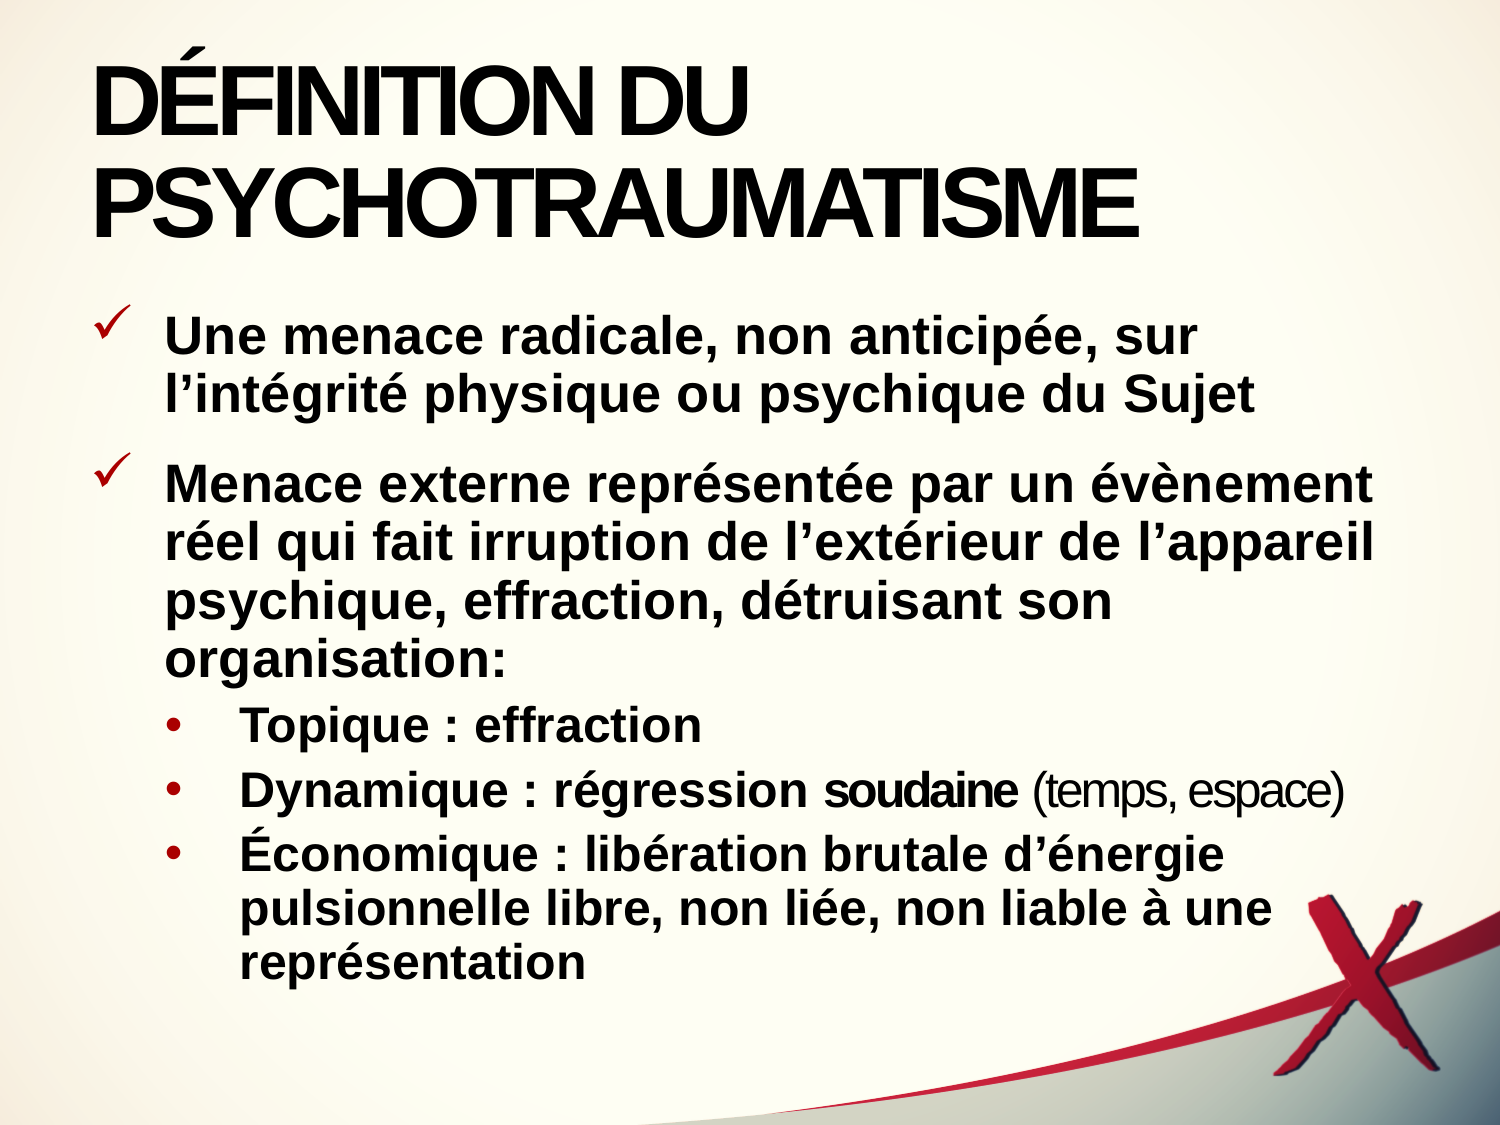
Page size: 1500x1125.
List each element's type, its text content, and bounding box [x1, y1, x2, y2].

picture [0, 0, 1500, 1125]
title DÉFINITION DU PSYCHOTRAUMATISME [75, 62, 1438, 250]
text_box Une menace radicale, non anticipée, sur l’intégrité physique ou psychique du Sujet Menace externe représentée par un évènement réel qui fait irruption de l’extérieur de l’appareil psychique, effraction, détruisant son organisation: Topique : effraction Dynamique : régression soudaine (temps, espace) Économique : libération brutale d’énergie pulsionnelle libre, non liée, non liable à une représentation [74, 299, 1425, 1075]
